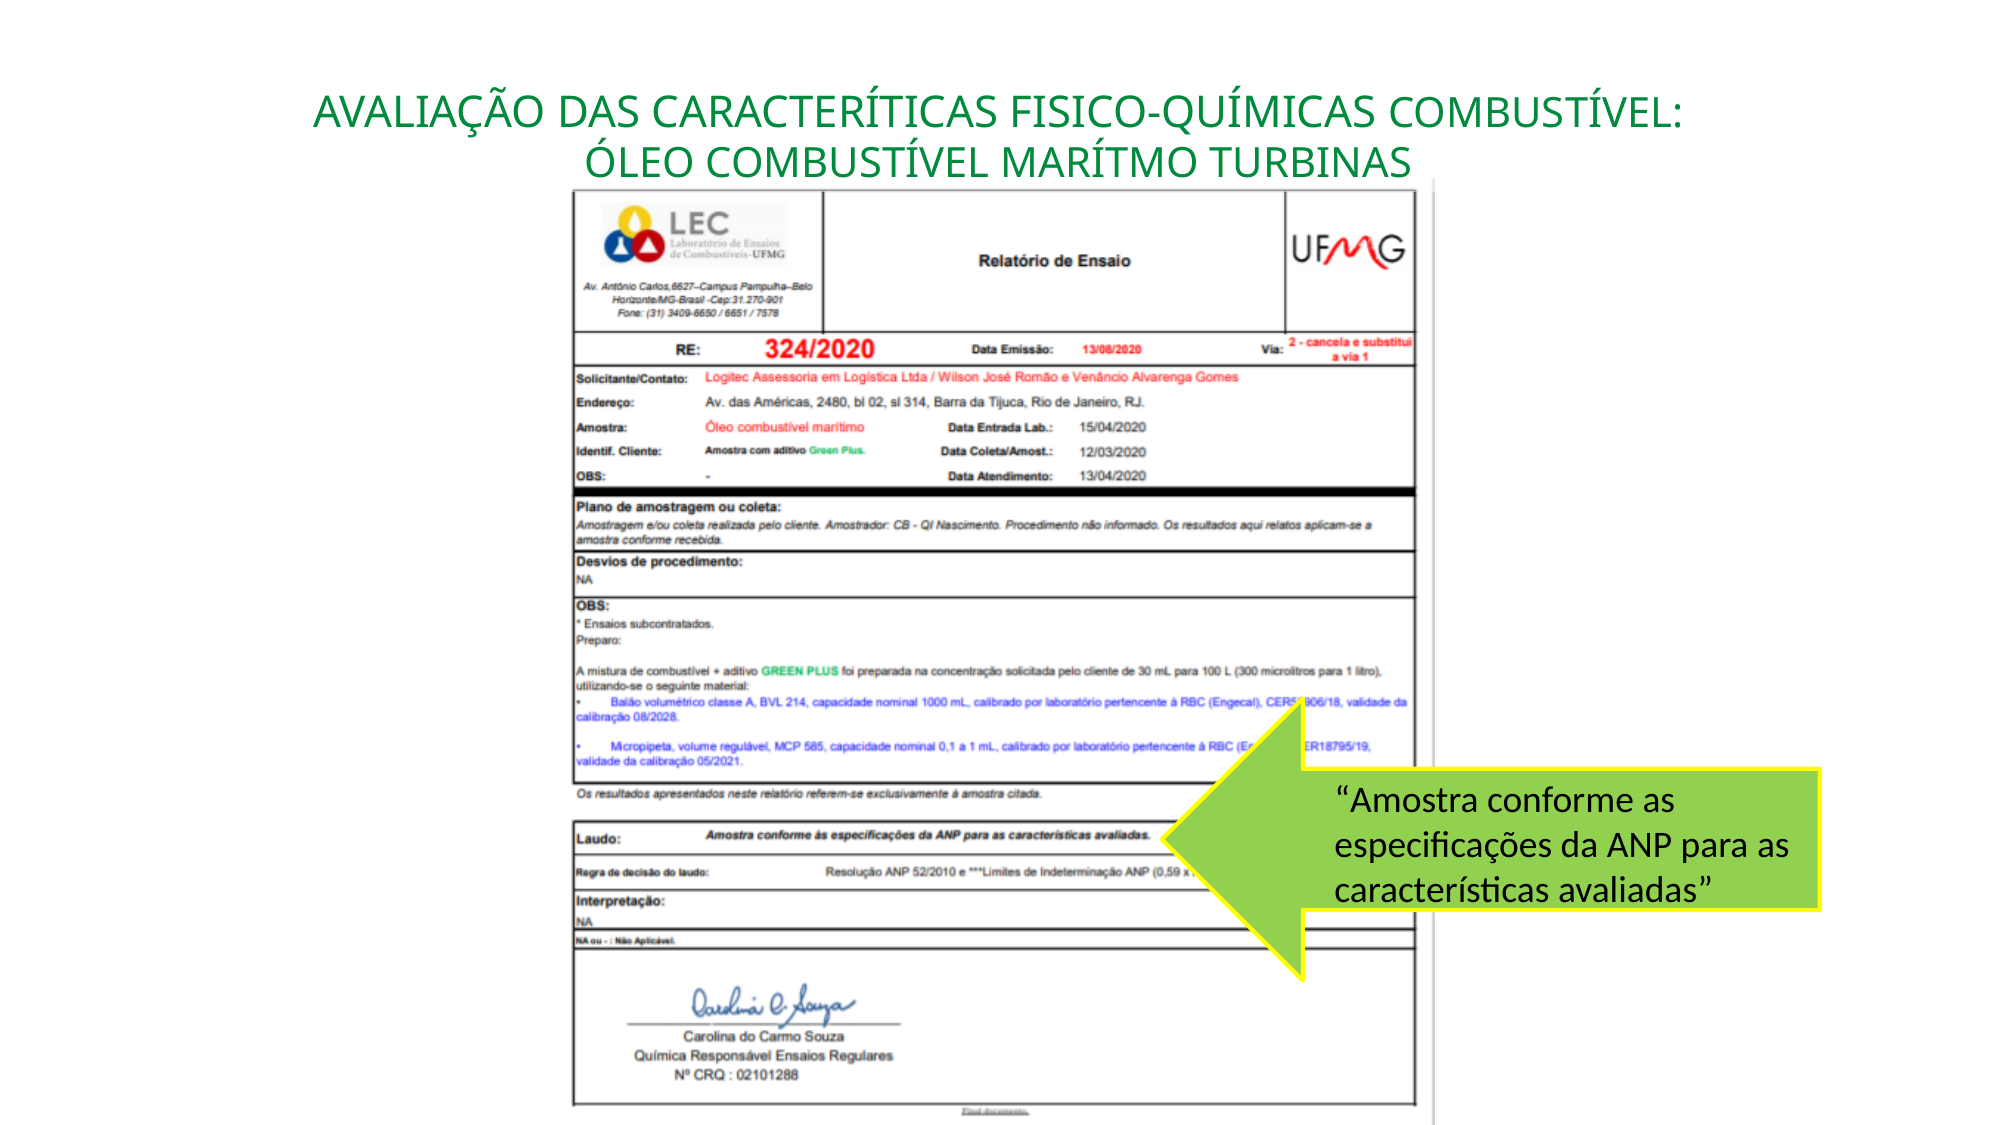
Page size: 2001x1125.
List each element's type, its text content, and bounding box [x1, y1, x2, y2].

picture [563, 178, 1435, 1125]
text_box “Amostra conforme as especificações da ANP para as características avaliadas” [1435, 767, 1820, 918]
text_box AVALIAÇÃO DAS CARACTERÍTICAS FISICO-QUÍMICAS COMBUSTÍVEL: ÓLEO COMBUSTÍVEL MARÍTMO TURBINAS [249, 78, 1748, 192]
